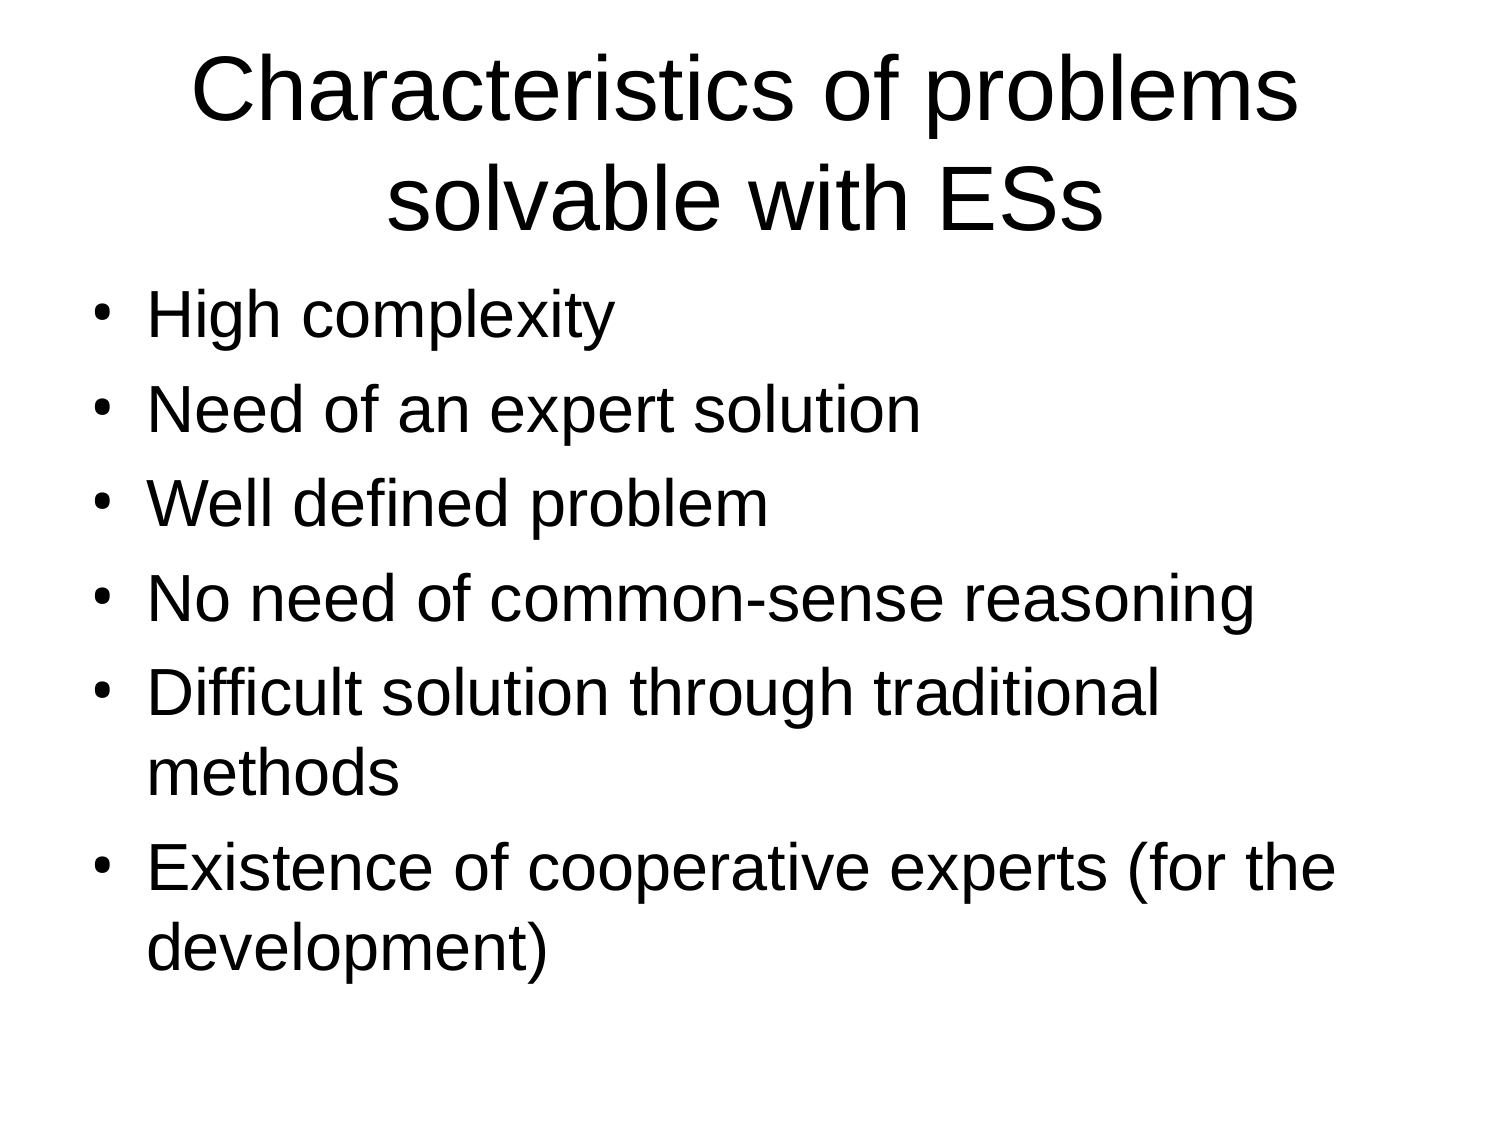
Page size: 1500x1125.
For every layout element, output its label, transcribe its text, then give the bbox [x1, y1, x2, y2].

title Characteristics of problems solvable with ESs [74, 14, 1426, 261]
list High complexity Need of an expert solution Well defined problem No need of common-sense reasoning Difficult solution through traditional methods Existence of cooperative experts (for the development) [74, 261, 1426, 1125]
